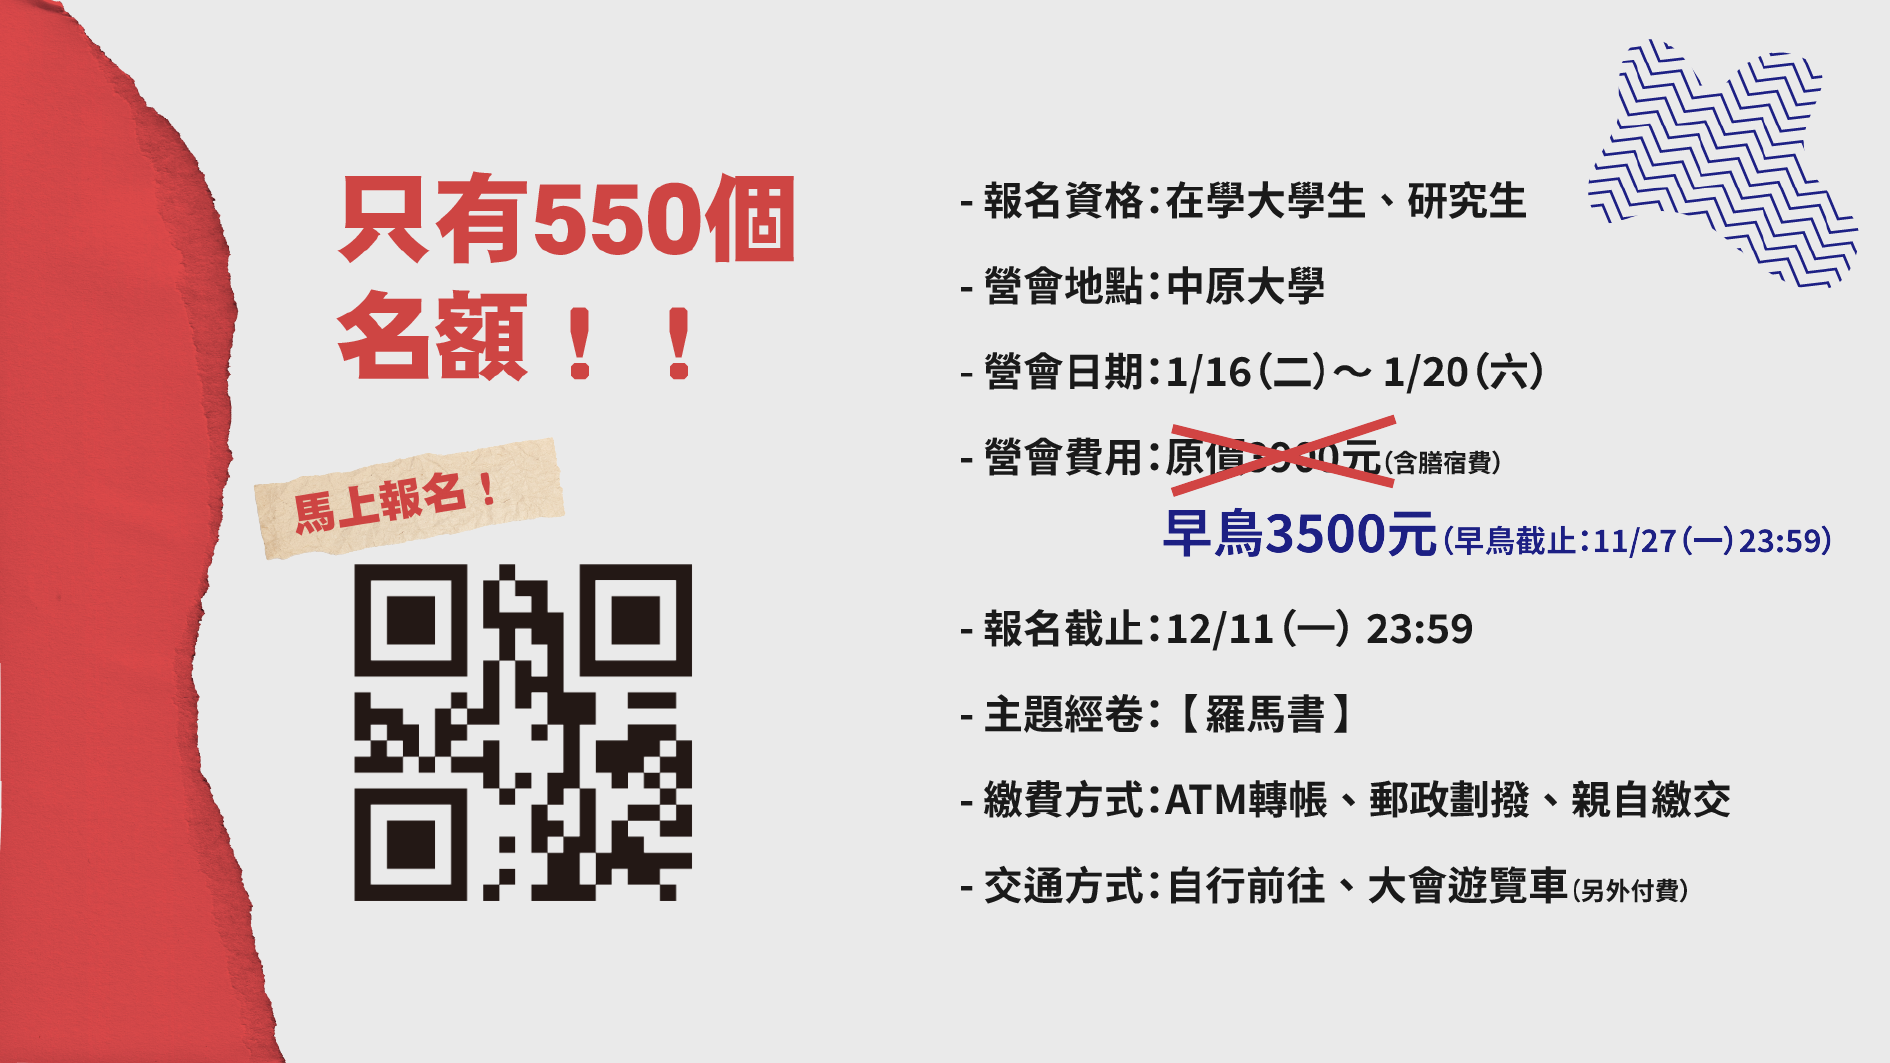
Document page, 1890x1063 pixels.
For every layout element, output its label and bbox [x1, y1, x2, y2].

picture [0, 0, 1890, 1063]
text_box [1172, 419, 1396, 493]
text_box [1172, 428, 1394, 484]
